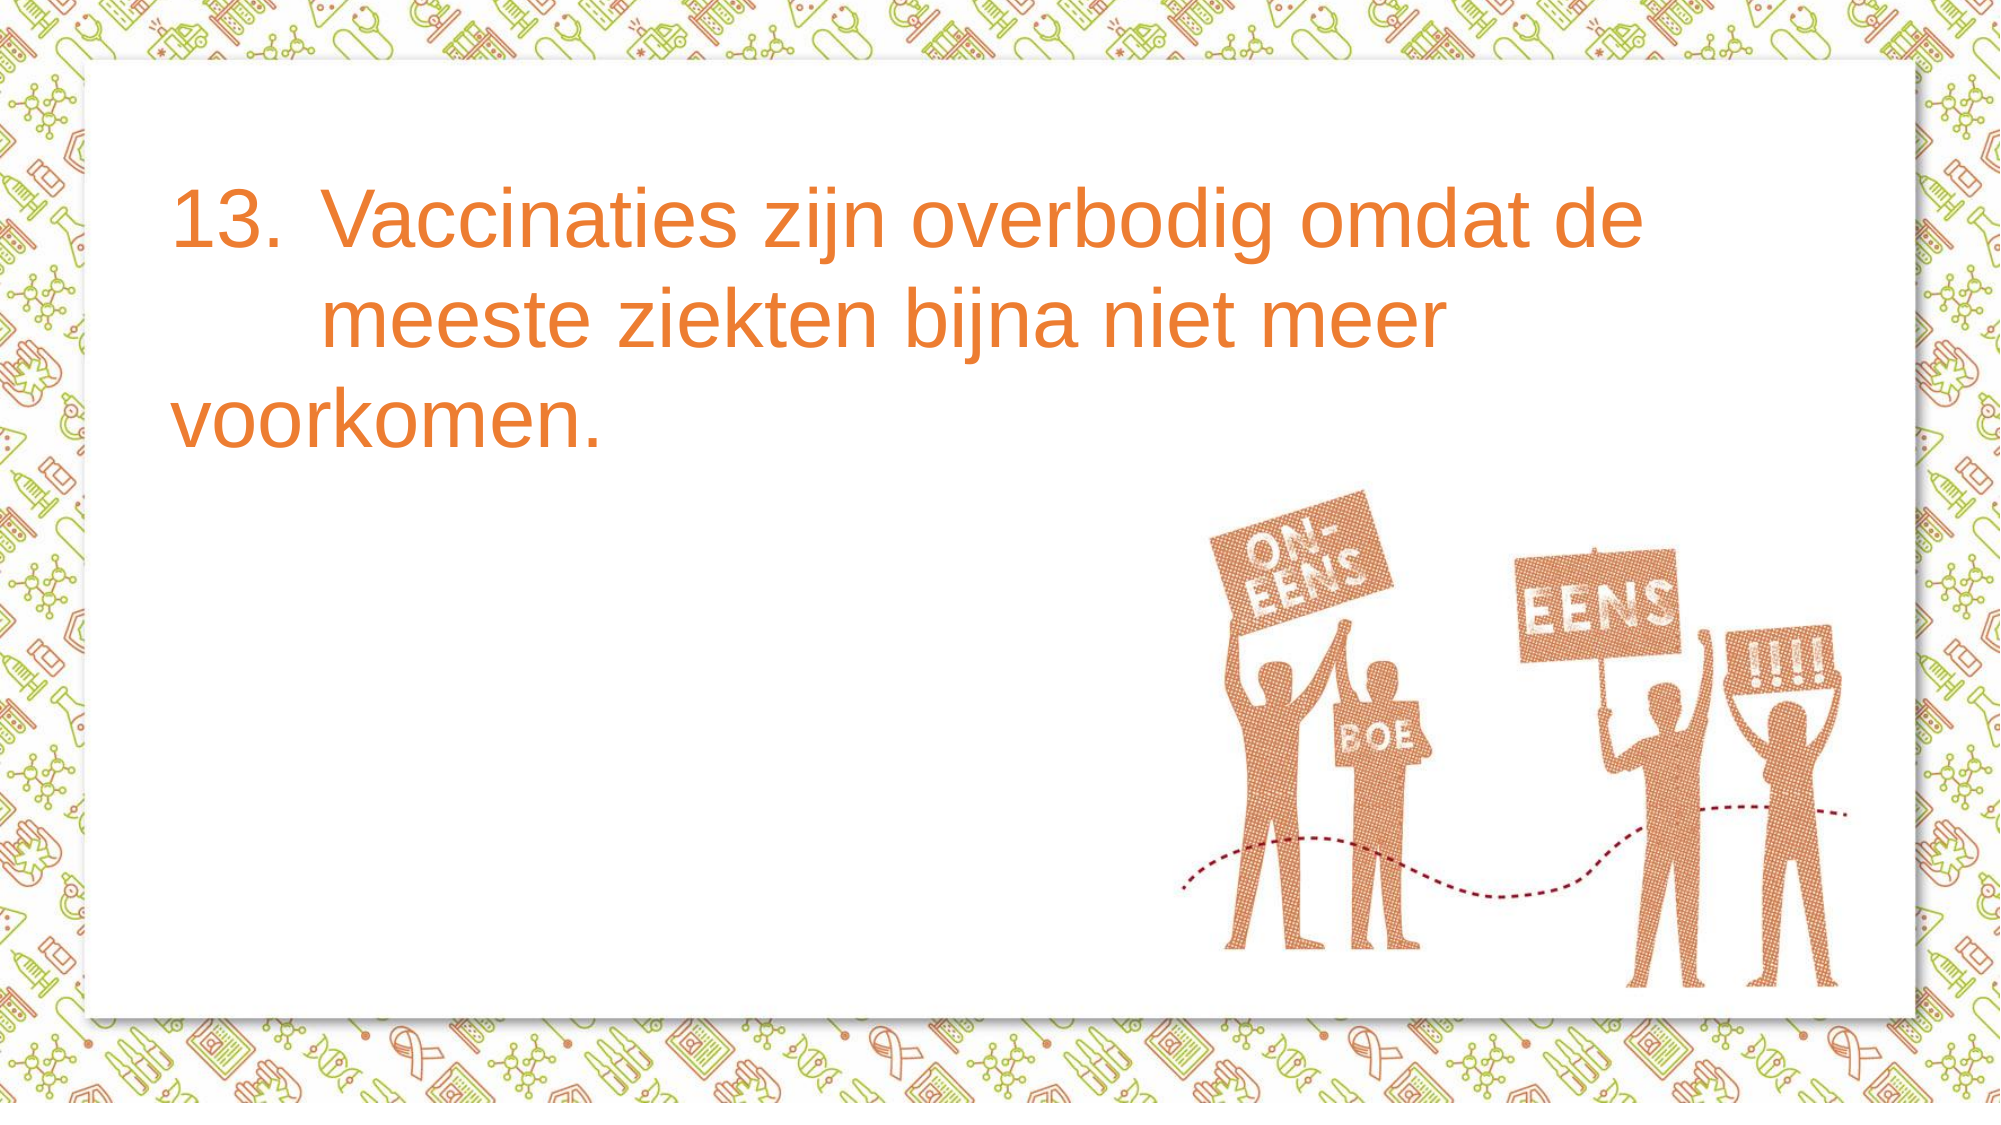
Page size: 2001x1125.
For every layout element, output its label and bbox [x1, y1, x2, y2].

list [0, 0, 2000, 1103]
